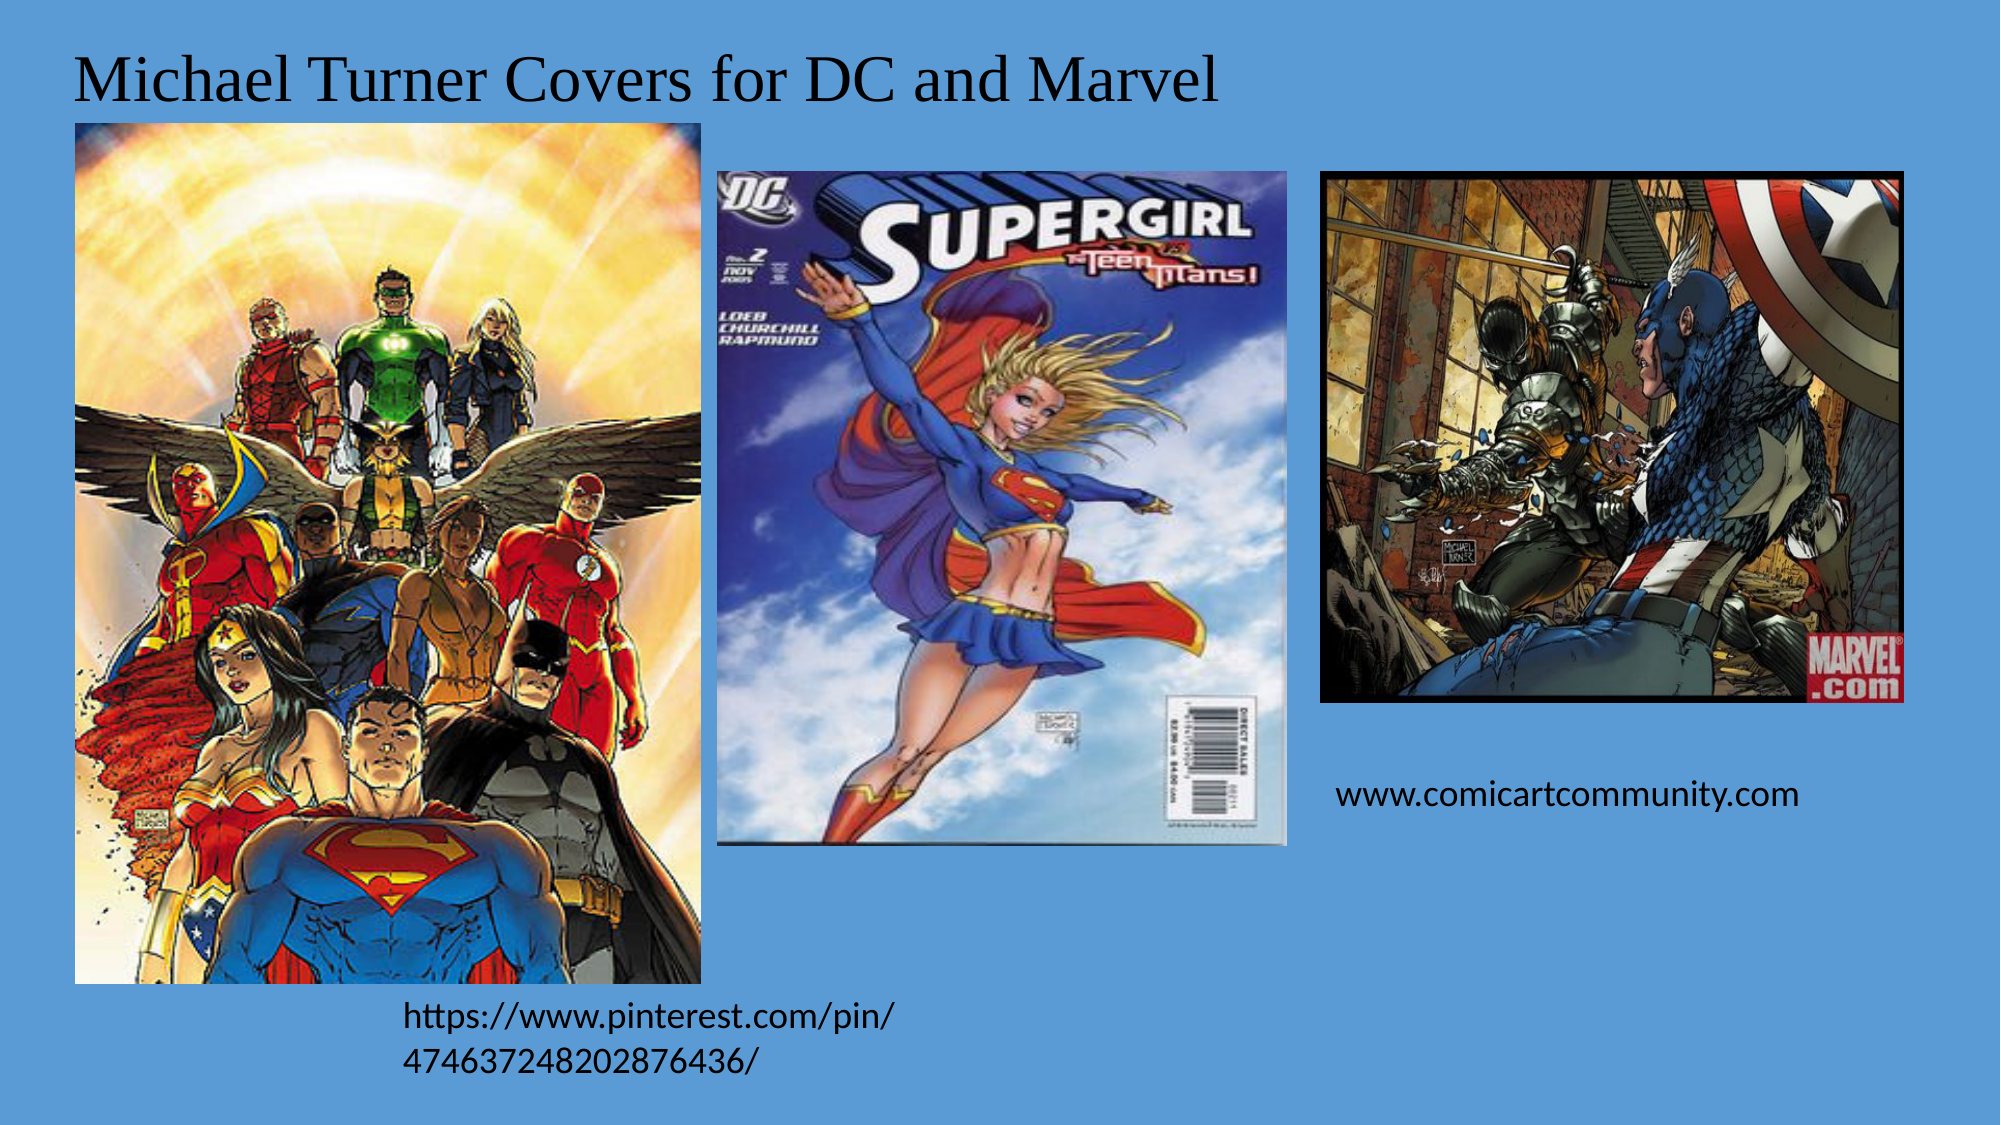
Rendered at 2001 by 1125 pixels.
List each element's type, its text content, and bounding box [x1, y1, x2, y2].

text_box www.comicartcommunity.com [1320, 761, 1922, 822]
picture [75, 123, 701, 984]
text_box Michael Turner Covers for DC and Marvel [59, 27, 1904, 123]
picture [1320, 170, 1904, 703]
picture [717, 170, 1287, 846]
text_box https://www.pinterest.com/pin/474637248202876436/ [388, 984, 1094, 1089]
